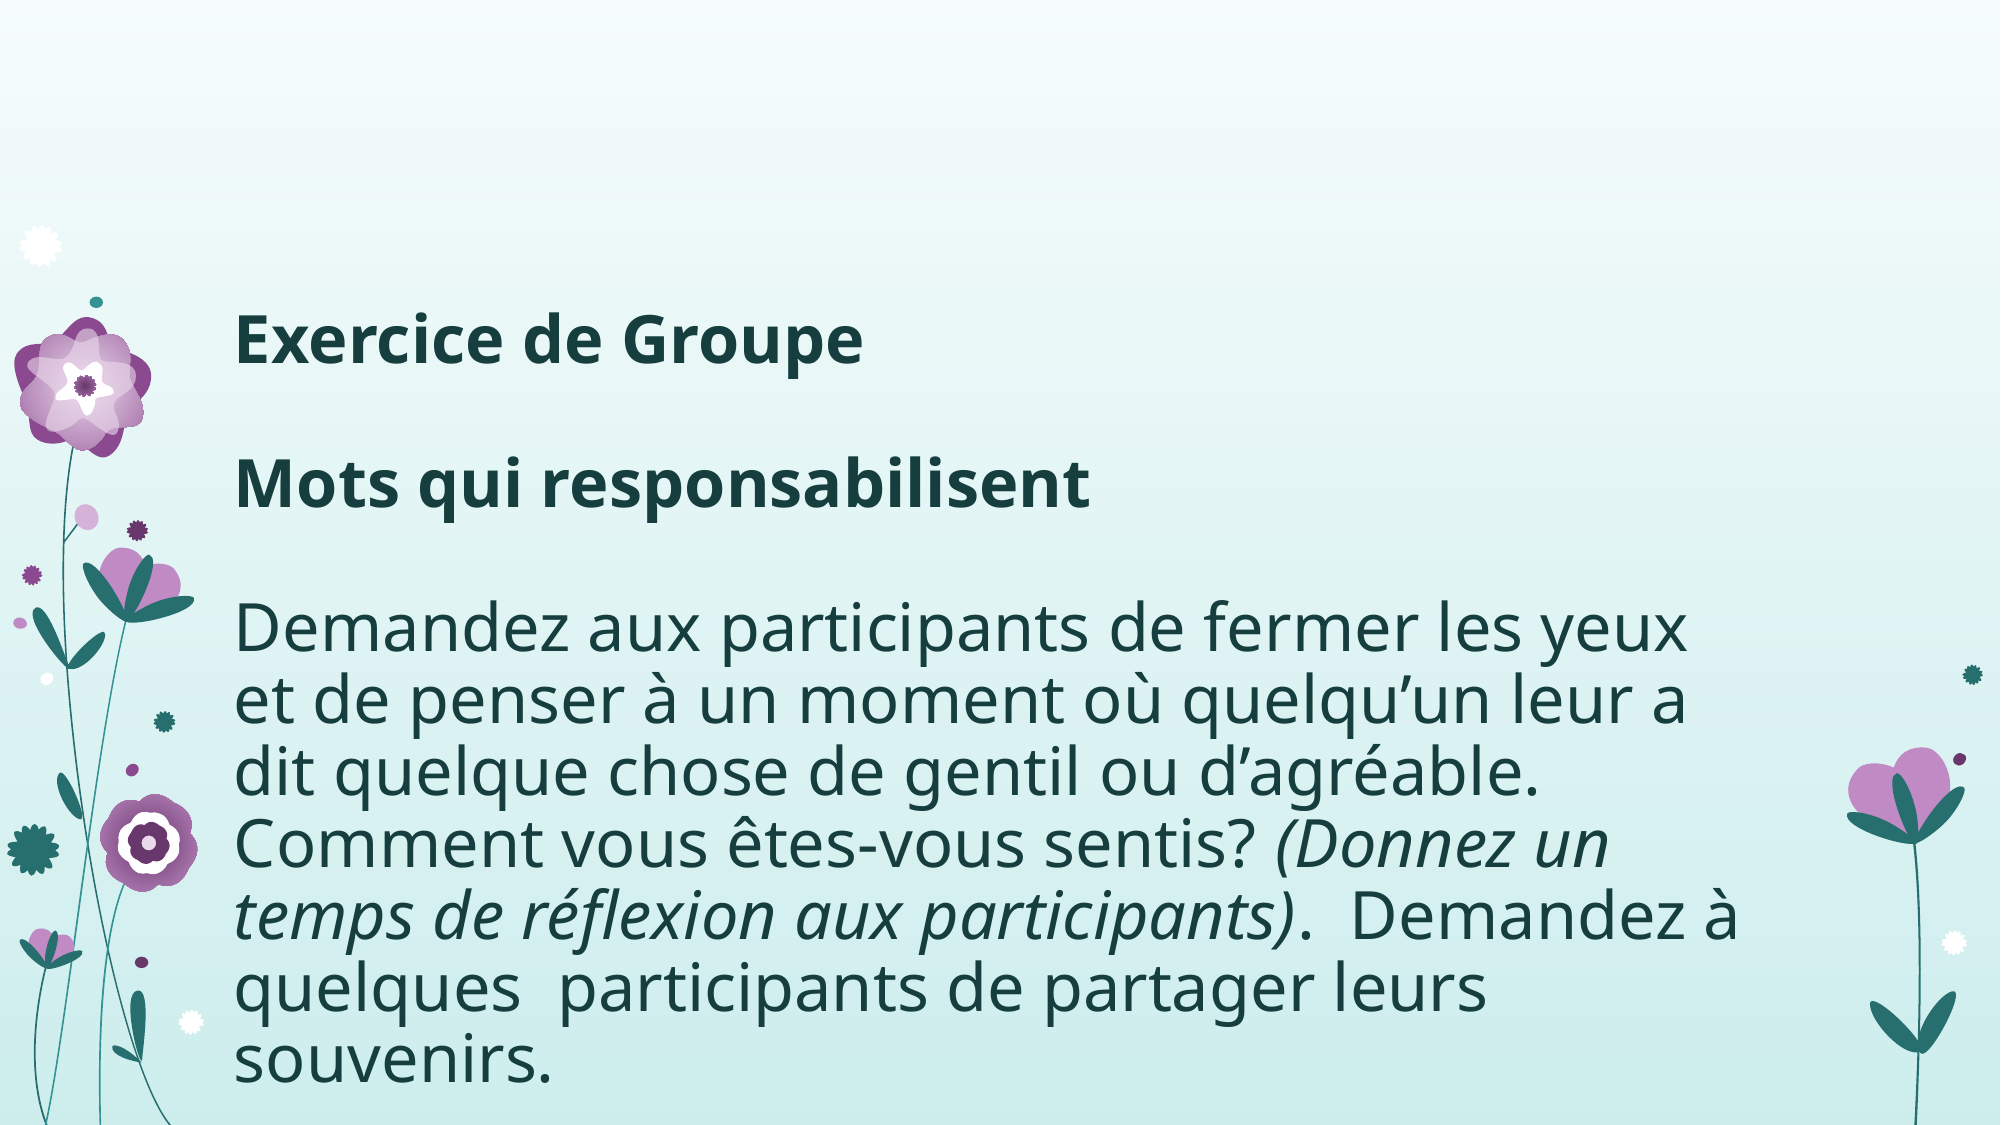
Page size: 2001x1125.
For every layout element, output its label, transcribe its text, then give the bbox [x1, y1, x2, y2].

title Exercice de Groupe Mots qui responsabilisent Demandez aux participants de fermer les yeux et de penser à un moment où quelqu’un leur a dit quelque chose de gentil ou d’agréable. Comment vous êtes-vous sentis? (Donnez un temps de réflexion aux participants). Demandez à quelques participants de partager leurs souvenirs. [219, 0, 1781, 1105]
